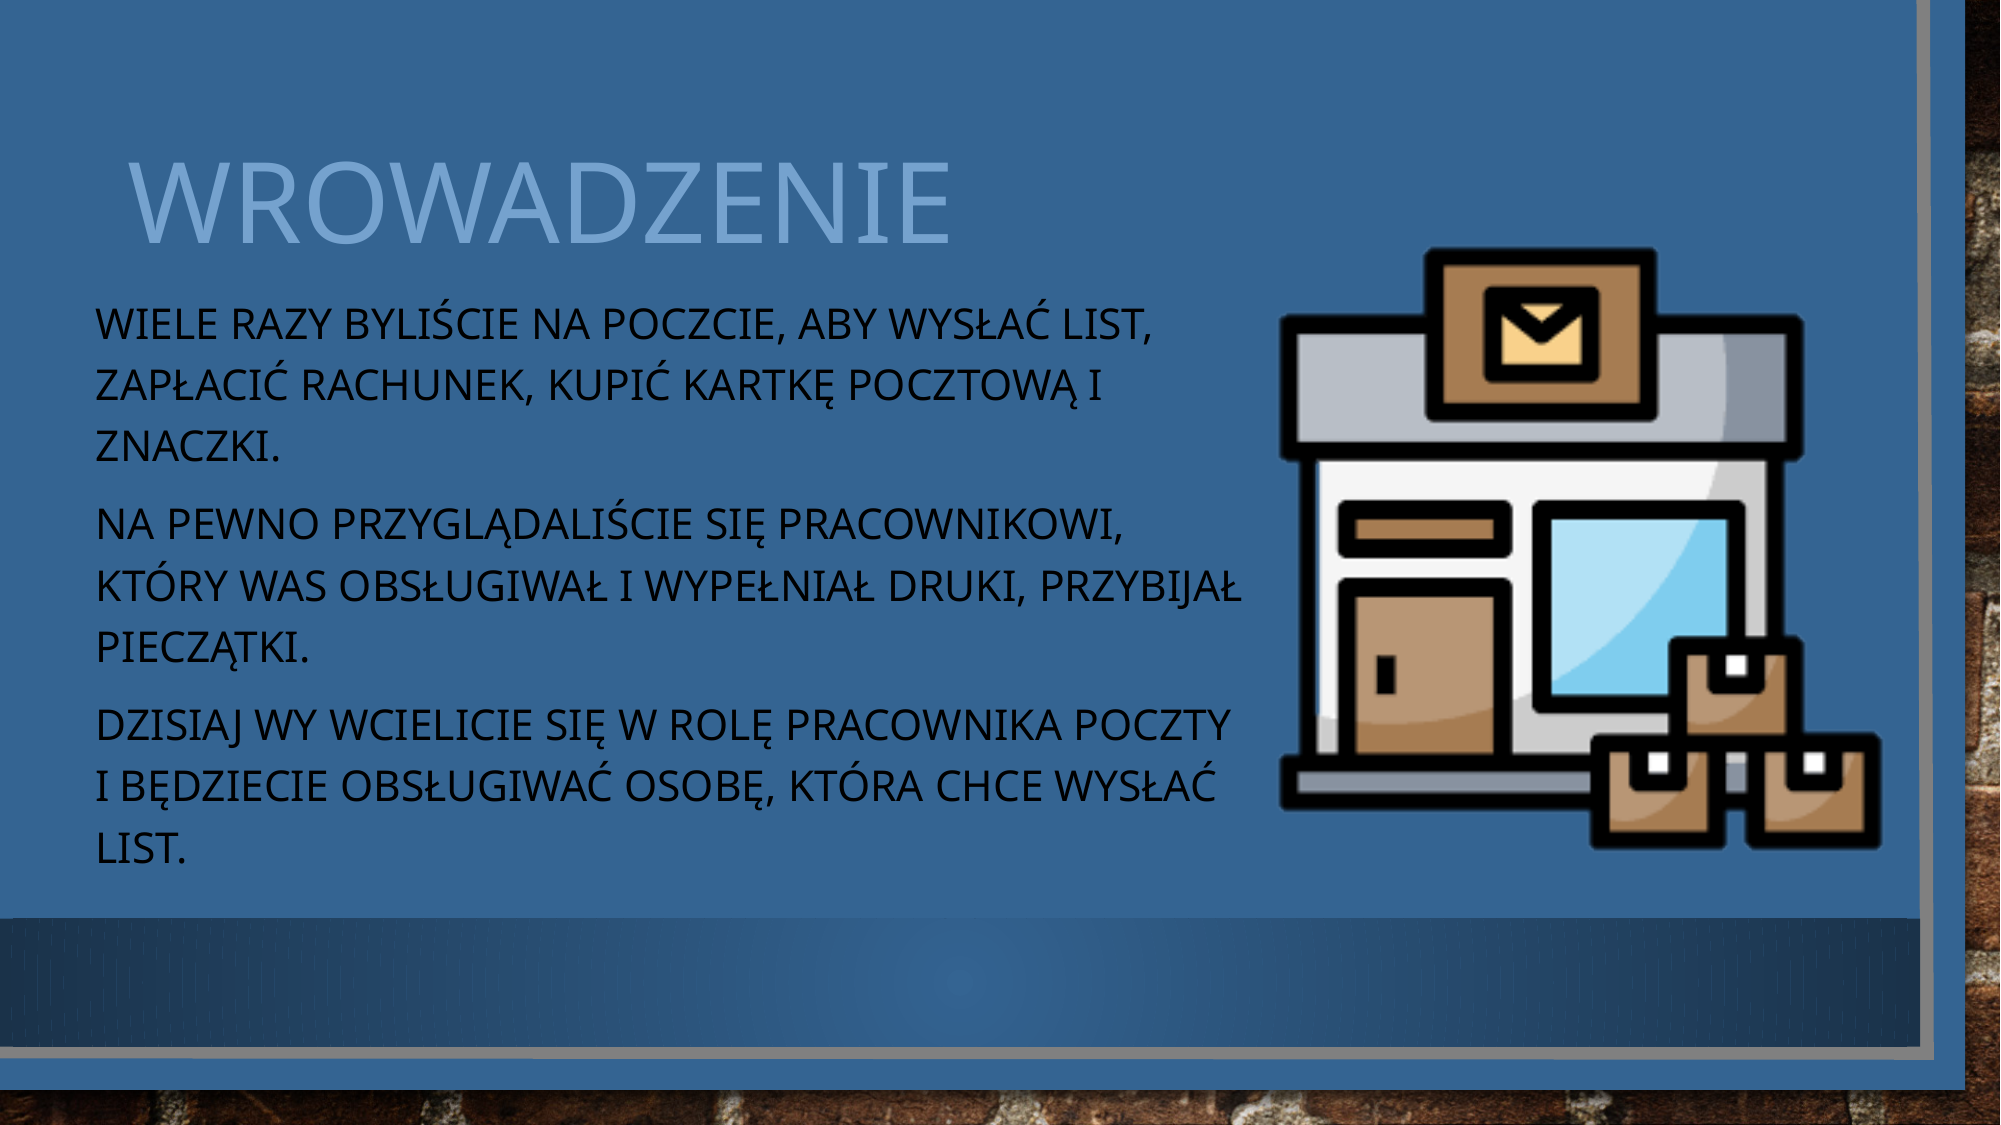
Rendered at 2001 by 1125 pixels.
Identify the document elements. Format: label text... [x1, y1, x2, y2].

list Wiele razy byLIŚCIE na poczcie, aby wysłać list, zapłacić rachunek, kupić kartkę pocztową i znaczki. Na pewno przyglądaLIŚCIE się pracownikowi, który WAS obsługiwał i wypełniał druki, przybijał pieczątki. Dzisiaj Wy wcielicie się w rolę pracownika poczty i będziecie obsługiwać osobę, która chce wysłać list. [80, 276, 1279, 882]
picture [0, 0, 2000, 1125]
picture [1270, 238, 1893, 861]
title WROWADZENIE [112, 112, 1818, 276]
